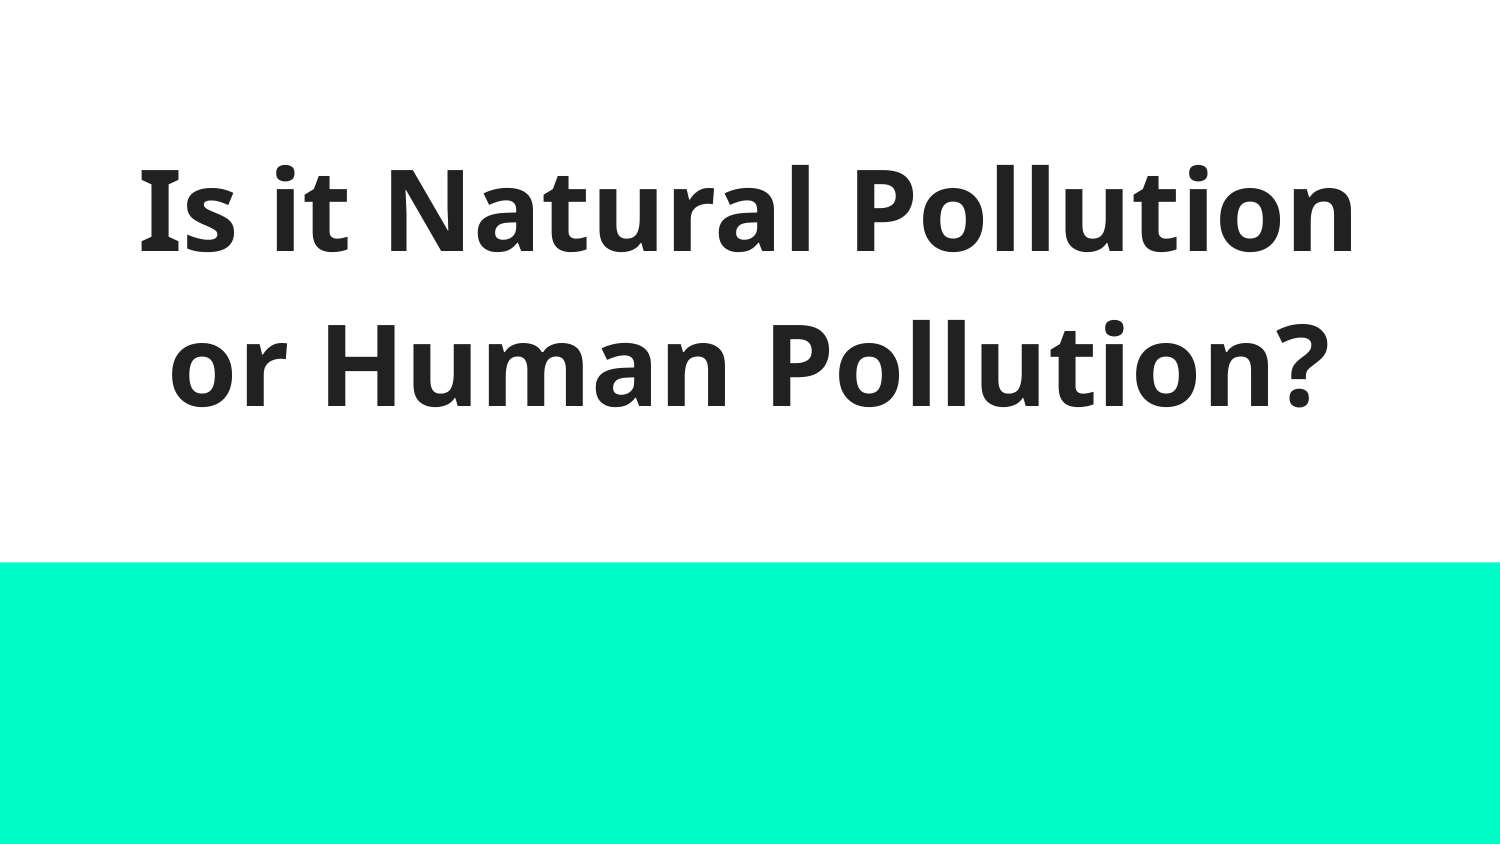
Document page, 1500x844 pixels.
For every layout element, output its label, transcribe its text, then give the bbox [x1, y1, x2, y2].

title Is it Natural Pollution or Human Pollution? [51, 64, 1449, 506]
